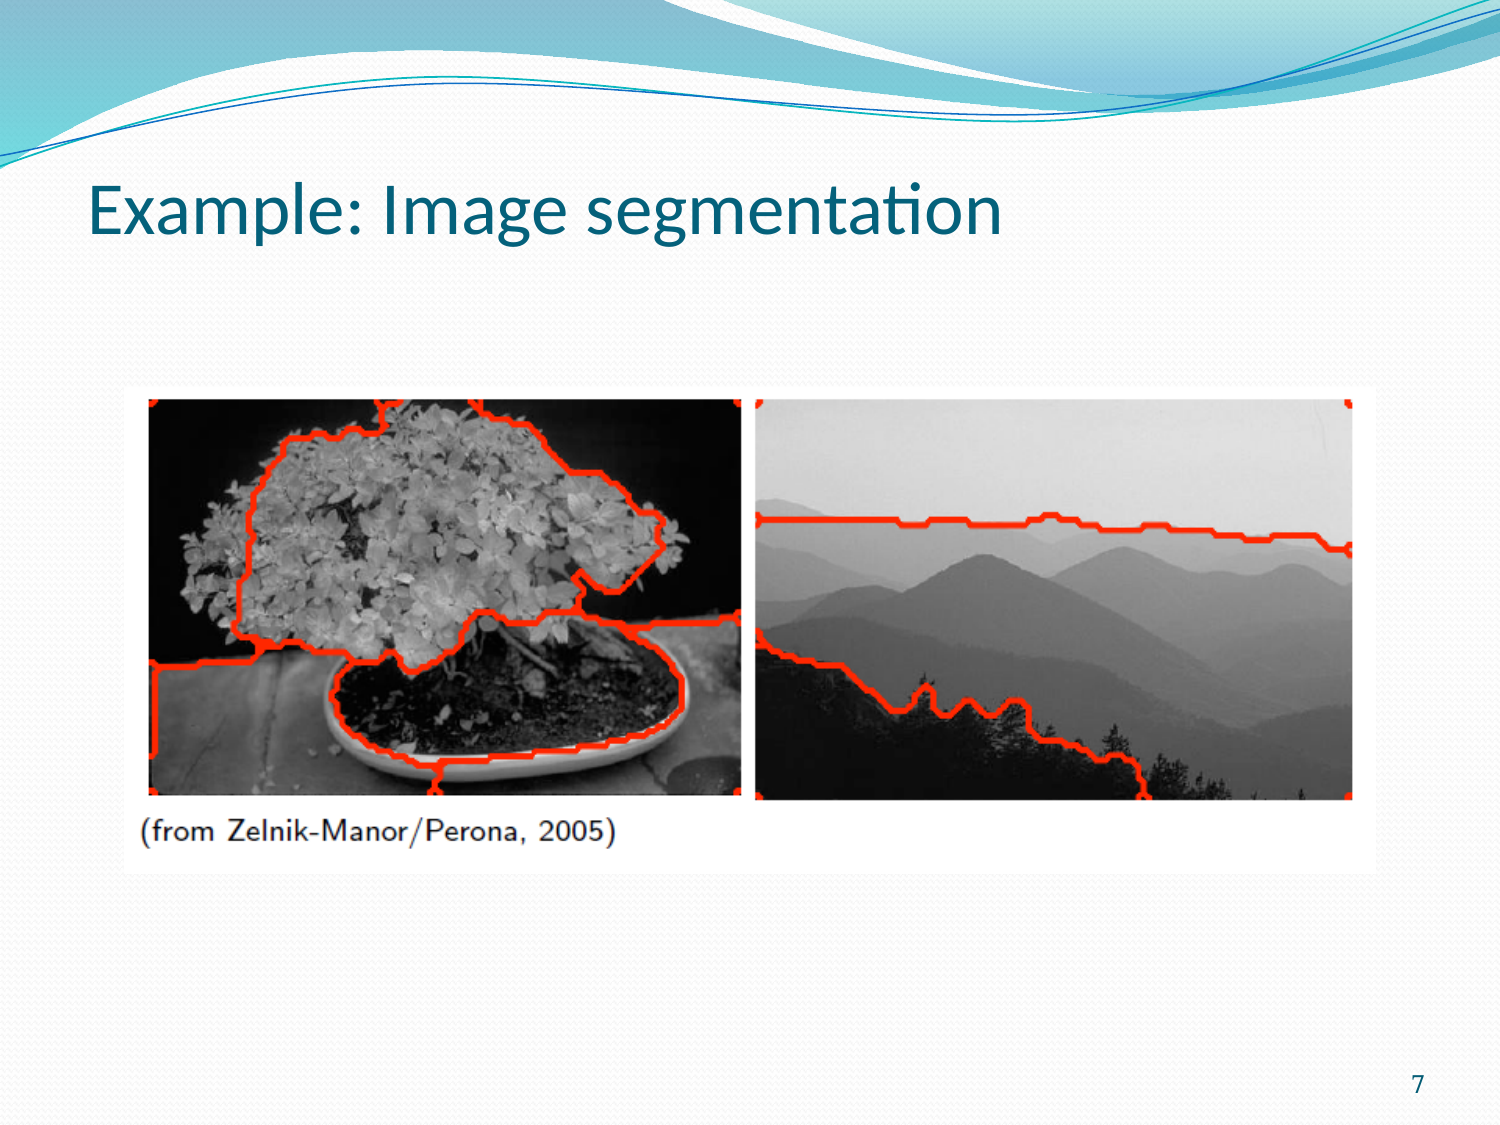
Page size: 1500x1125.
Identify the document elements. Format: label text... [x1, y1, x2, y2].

slide_number 7 [1299, 1042, 1425, 1103]
picture [123, 387, 1376, 874]
text_box Example: Image segmentation [87, 62, 1438, 250]
